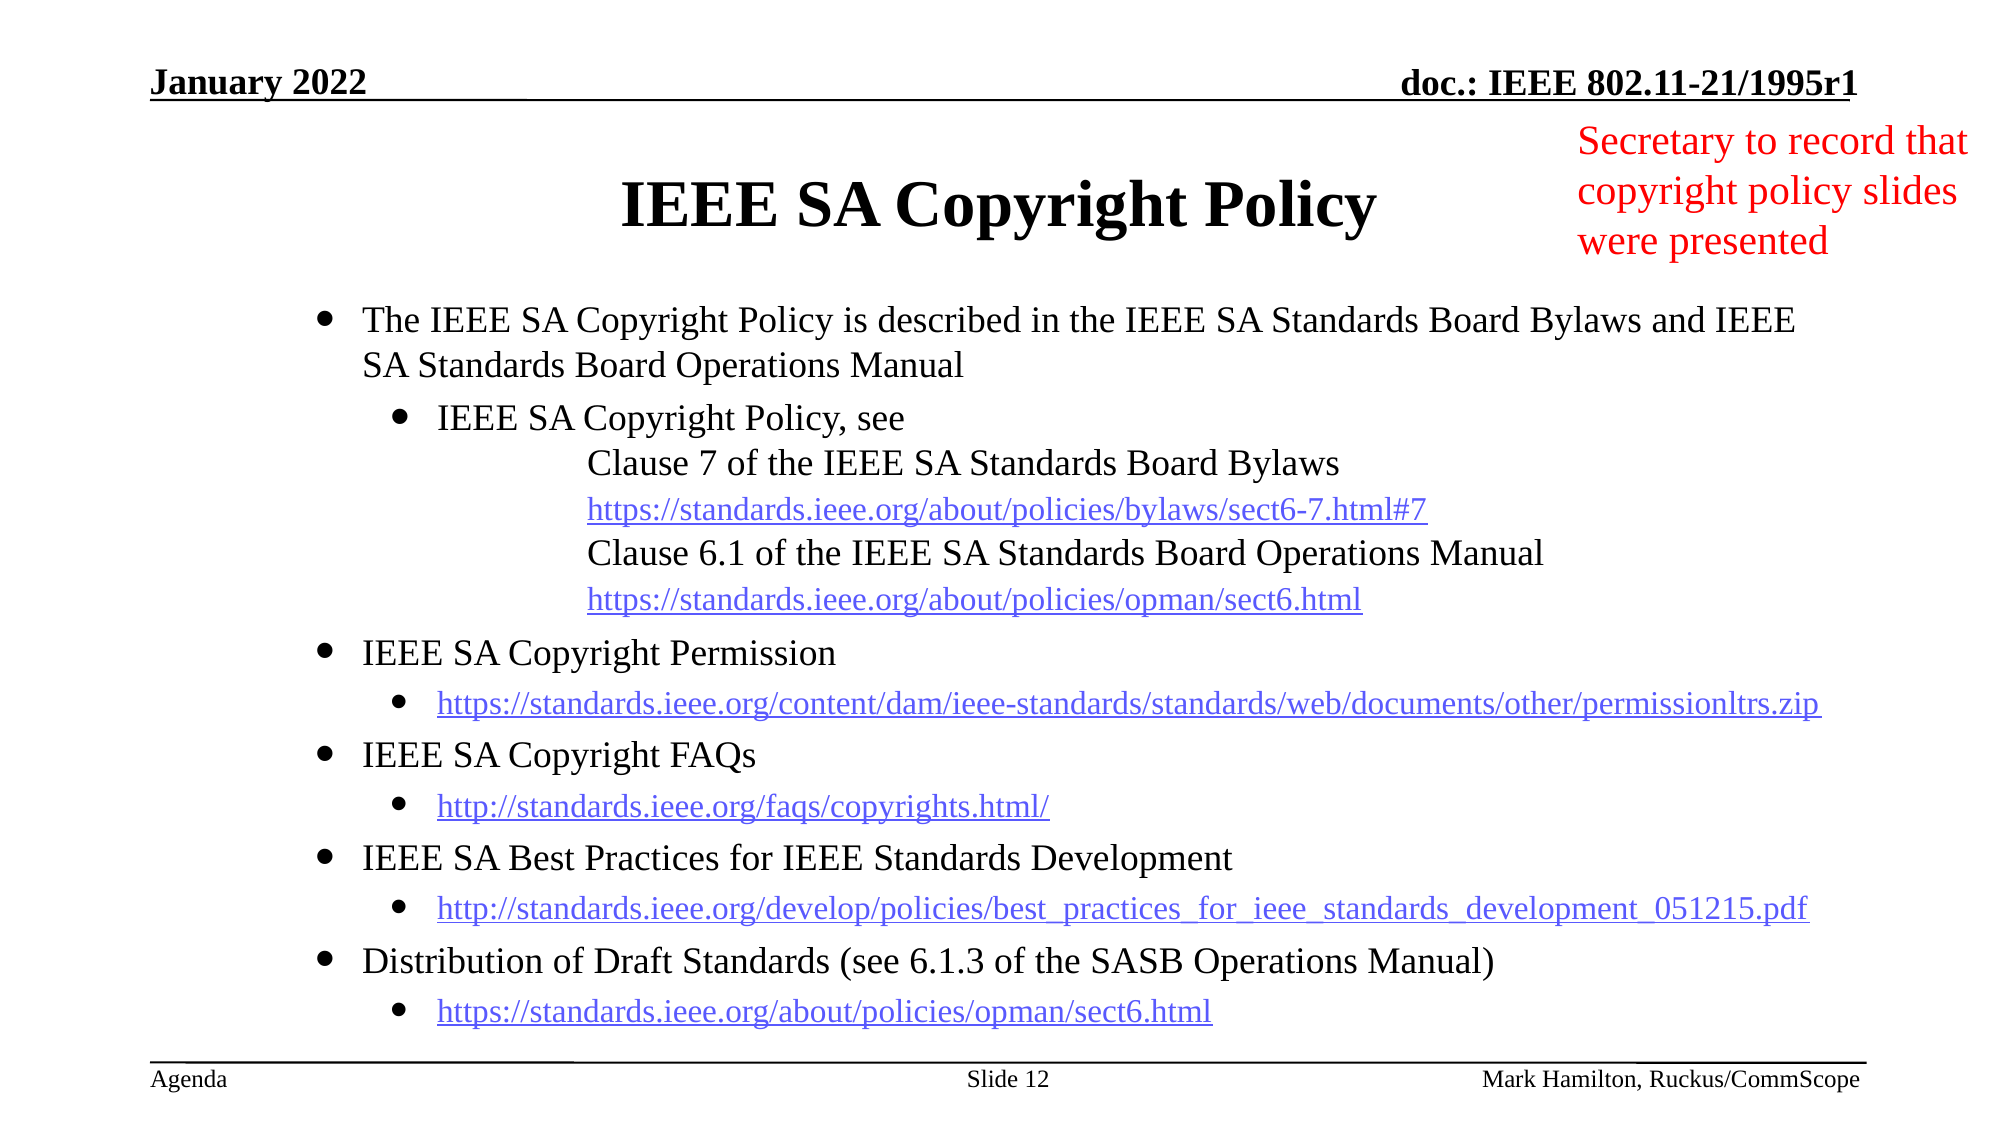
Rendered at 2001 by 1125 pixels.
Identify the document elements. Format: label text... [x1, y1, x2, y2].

list The IEEE SA Copyright Policy is described in the IEEE SA Standards Board Bylaws and IEEE SA Standards Board Operations Manual IEEE SA Copyright Policy, see Clause 7 of the IEEE SA Standards Board Bylaws https://standards.ieee.org/about/policies/bylaws/sect6-7.html#7 Clause 6.1 of the IEEE SA Standards Board Operations Manual https://standards.ieee.org/about/policies/opman/sect6.html IEEE SA Copyright Permission https://standards.ieee.org/content/dam/ieee-standards/standards/web/documents/other/permissionltrs.zip IEEE SA Copyright FAQs http://standards.ieee.org/faqs/copyrights.html/ IEEE SA Best Practices for IEEE Standards Development http://standards.ieee.org/develop/policies/best_practices_for_ieee_standards_development_051215.pdf Distribution of Draft Standards (see 6.1.3 of the SASB Operations Manual) https://standards.ieee.org/about/policies/opman/sect6.html [149, 287, 1850, 1063]
slide_number Slide 12 [950, 1061, 1067, 1123]
title IEEE SA Copyright Policy [149, 112, 1850, 287]
text_box Secretary to record that copyright policy slides were presented [1562, 104, 1988, 270]
